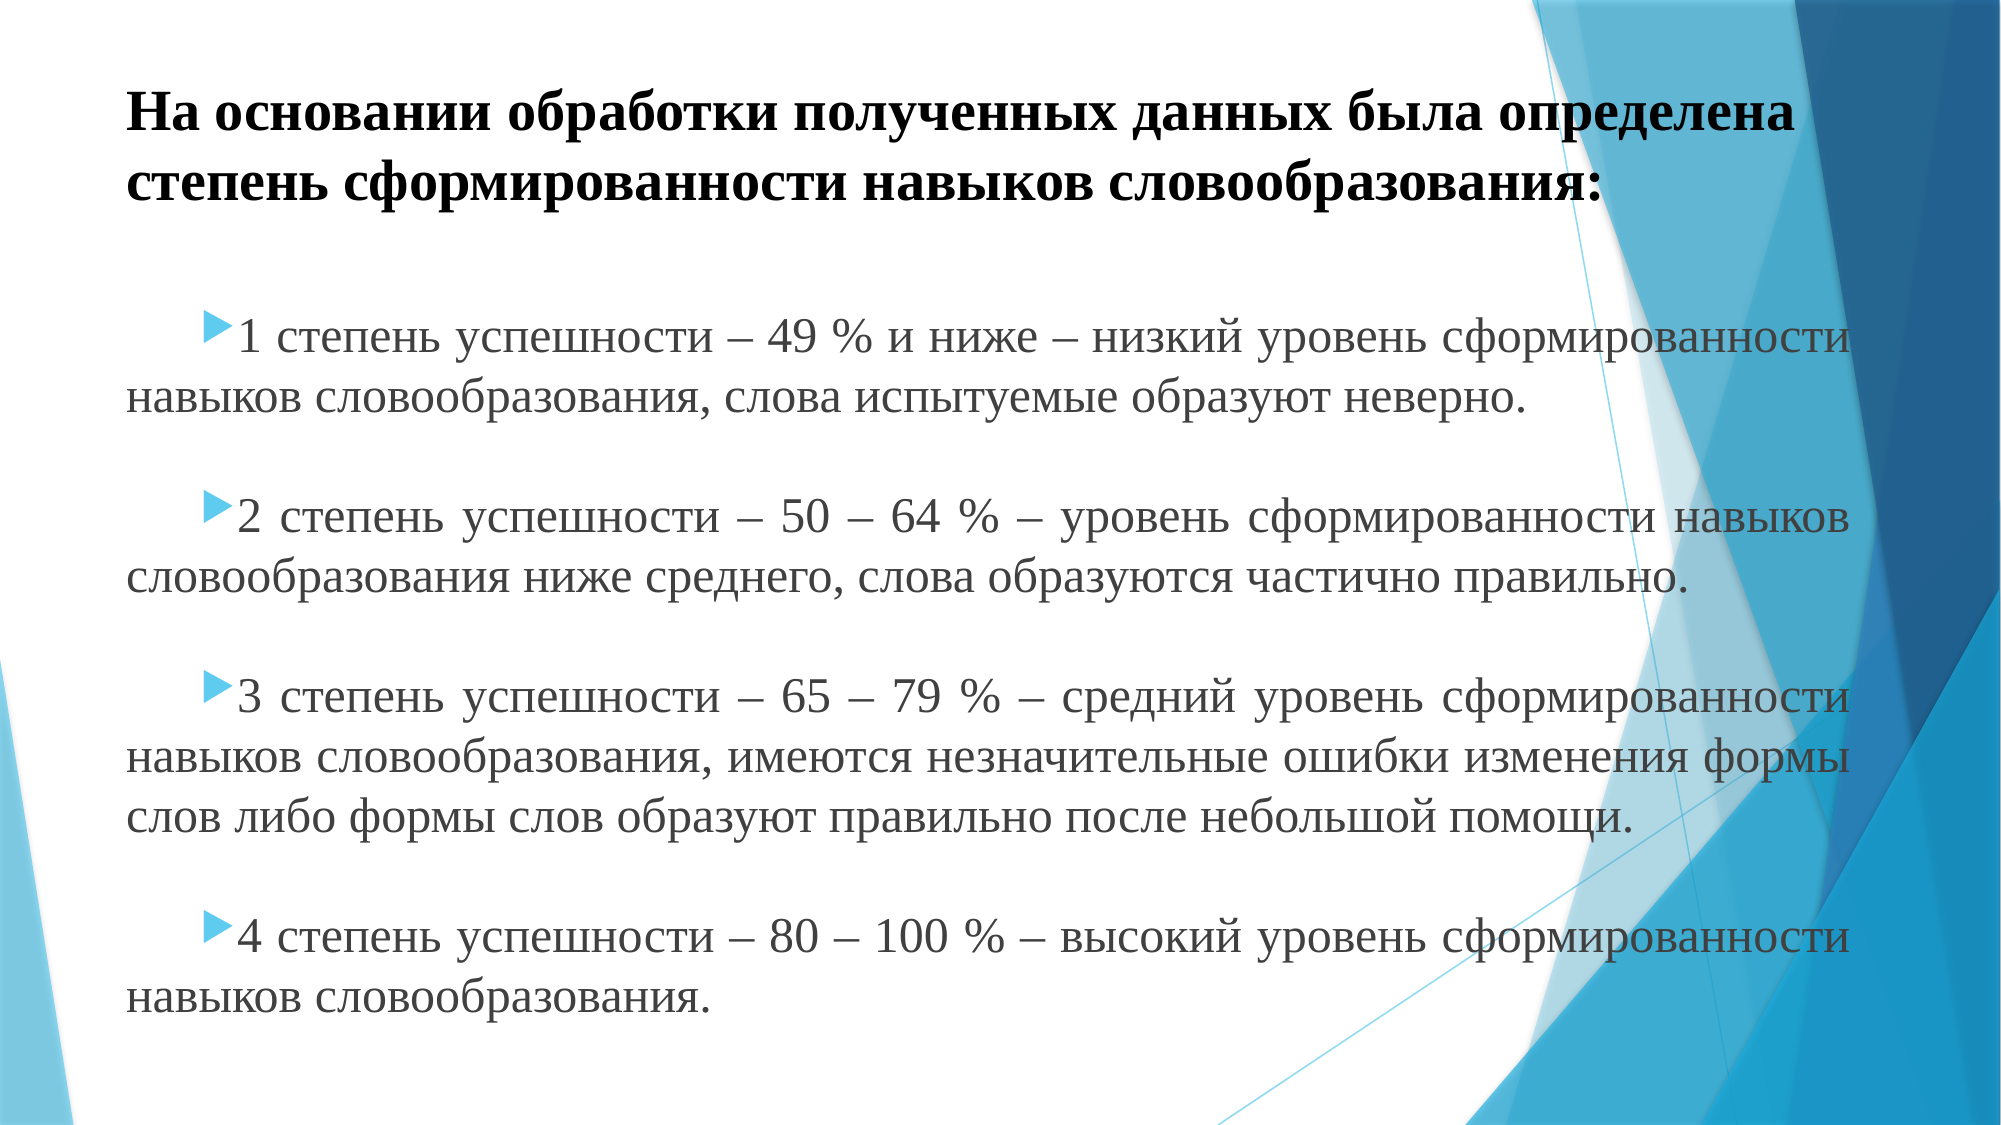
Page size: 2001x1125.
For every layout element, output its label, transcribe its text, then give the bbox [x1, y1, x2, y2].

title На основании обработки полученных данных была определена степень сформированности навыков словообразования: [111, 64, 1907, 269]
list 1 степень успешности – 49 % и ниже – низкий уровень сформированности навыков словообразования, слова испытуемые образуют неверно. 2 степень успешности – 50 – 64 % – уровень сформированности навыков словообразования ниже среднего, слова образуются частично правильно. 3 степень успешности – 65 – 79 % – средний уровень сформированности навыков словообразования, имеются незначительные ошибки изменения формы слов либо формы слов образуют правильно после небольшой помощи. 4 степень успешности – 80 – 100 % – высокий уровень сформированности навыков словообразования. [111, 294, 1867, 1068]
